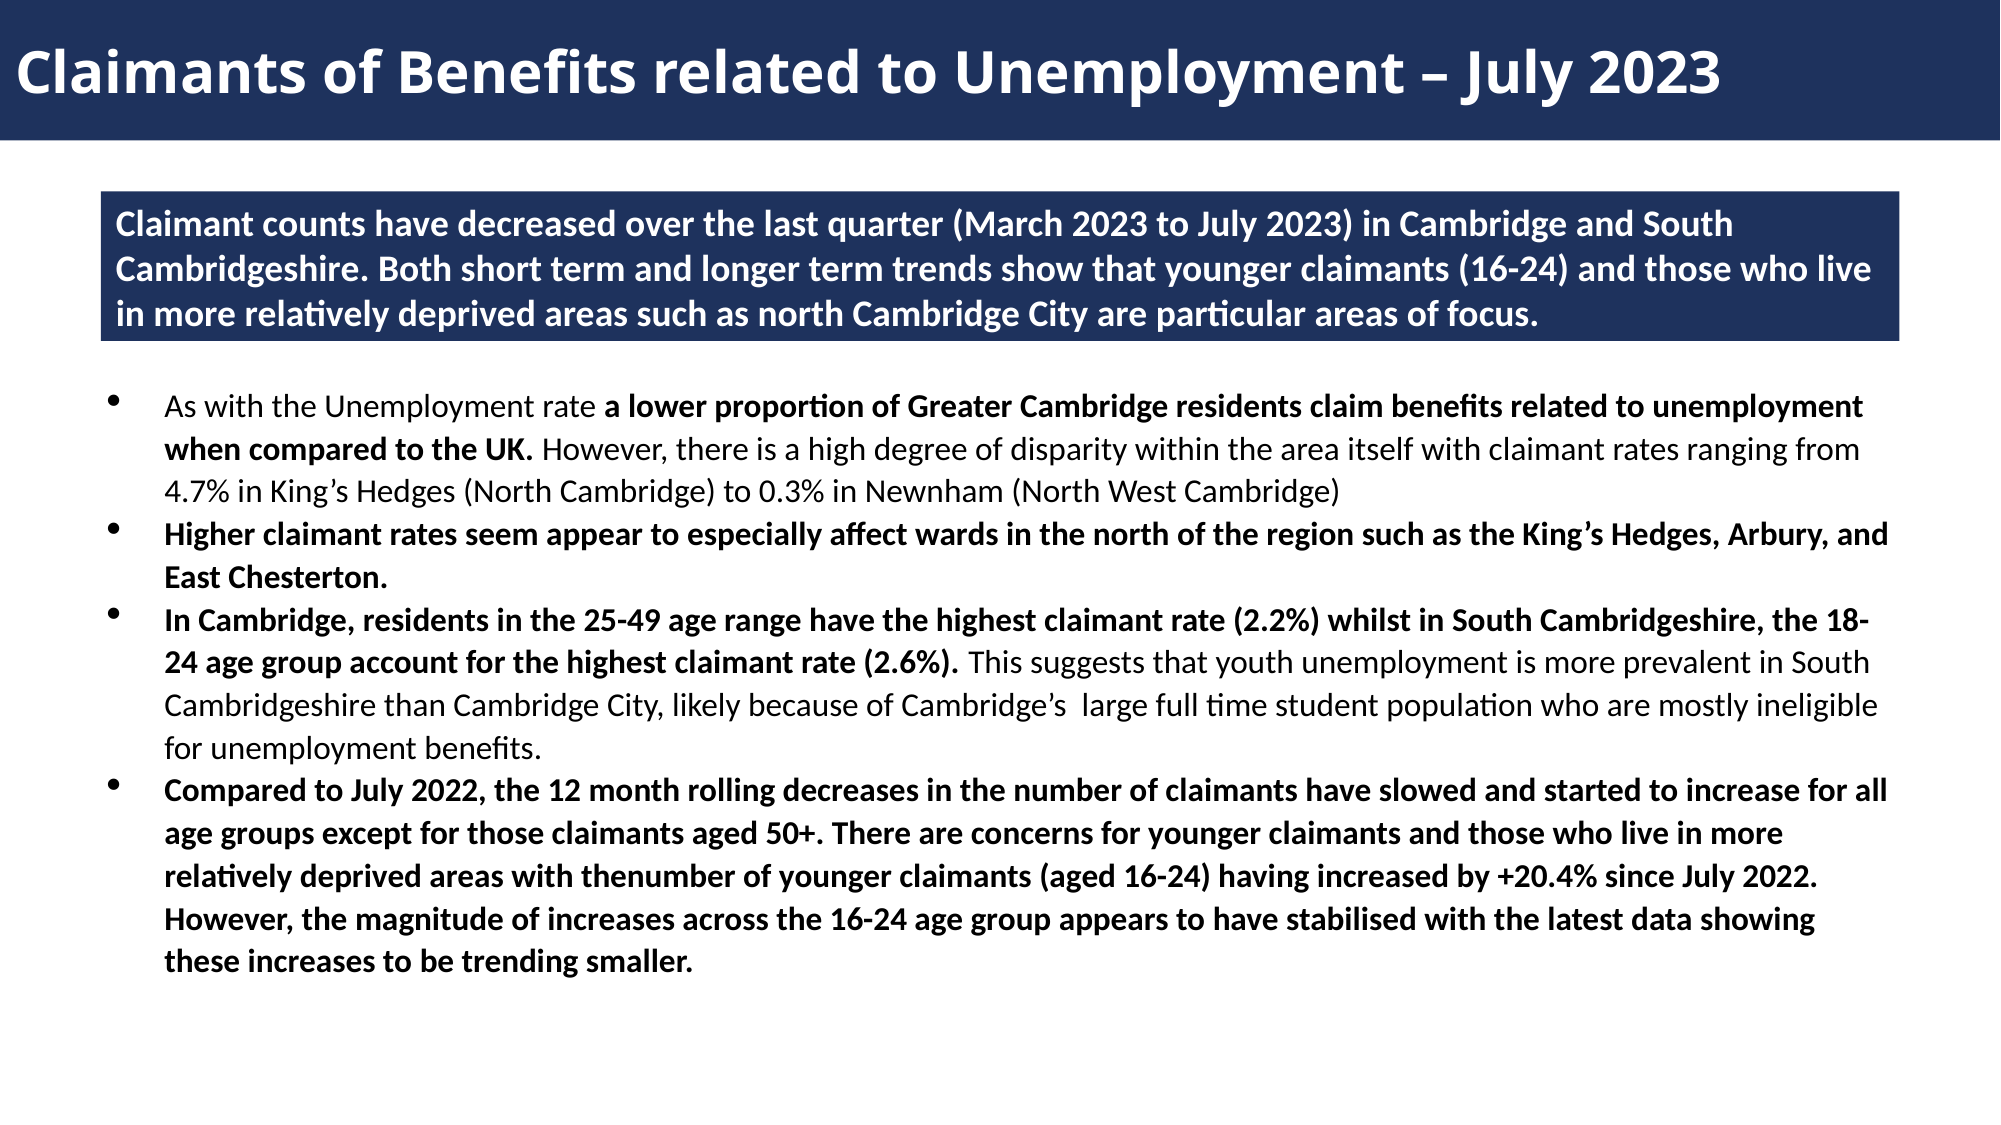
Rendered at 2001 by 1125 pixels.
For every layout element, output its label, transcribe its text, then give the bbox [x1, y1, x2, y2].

text_box As with the Unemployment rate a lower proportion of Greater Cambridge residents claim benefits related to unemployment when compared to the UK. However, there is a high degree of disparity within the area itself with claimant rates ranging from 4.7% in King’s Hedges (North Cambridge) to 0.3% in Newnham (North West Cambridge) Higher claimant rates seem appear to especially affect wards in the north of the region such as the King’s Hedges, Arbury, and East Chesterton. In Cambridge, residents in the 25-49 age range have the highest claimant rate (2.2%) whilst in South Cambridgeshire, the 18-24 age group account for the highest claimant rate (2.6%). This suggests that youth unemployment is more prevalent in South Cambridgeshire than Cambridge City, likely because of Cambridge’s large full time student population who are mostly ineligible for unemployment benefits. Compared to July 2022, the 12 month rolling decreases in the number of claimants have slowed and started to increase for all age groups except for those claimants aged 50+. There are concerns for younger claimants and those who live in more relatively deprived areas with thenumber of younger claimants (aged 16-24) having increased by +20.4% since July 2022. However, the magnitude of increases across the 16-24 age group appears to have stabilised with the latest data showing these increases to be trending smaller. [93, 374, 1907, 987]
title Claimants of Benefits related to Unemployment – July 2023 [0, 0, 2000, 142]
text_box Claimant counts have decreased over the last quarter (March 2023 to July 2023) in Cambridge and South Cambridgeshire. Both short term and longer term trends show that younger claimants (16-24) and those who live in more relatively deprived areas such as north Cambridge City are particular areas of focus. [100, 191, 1900, 341]
